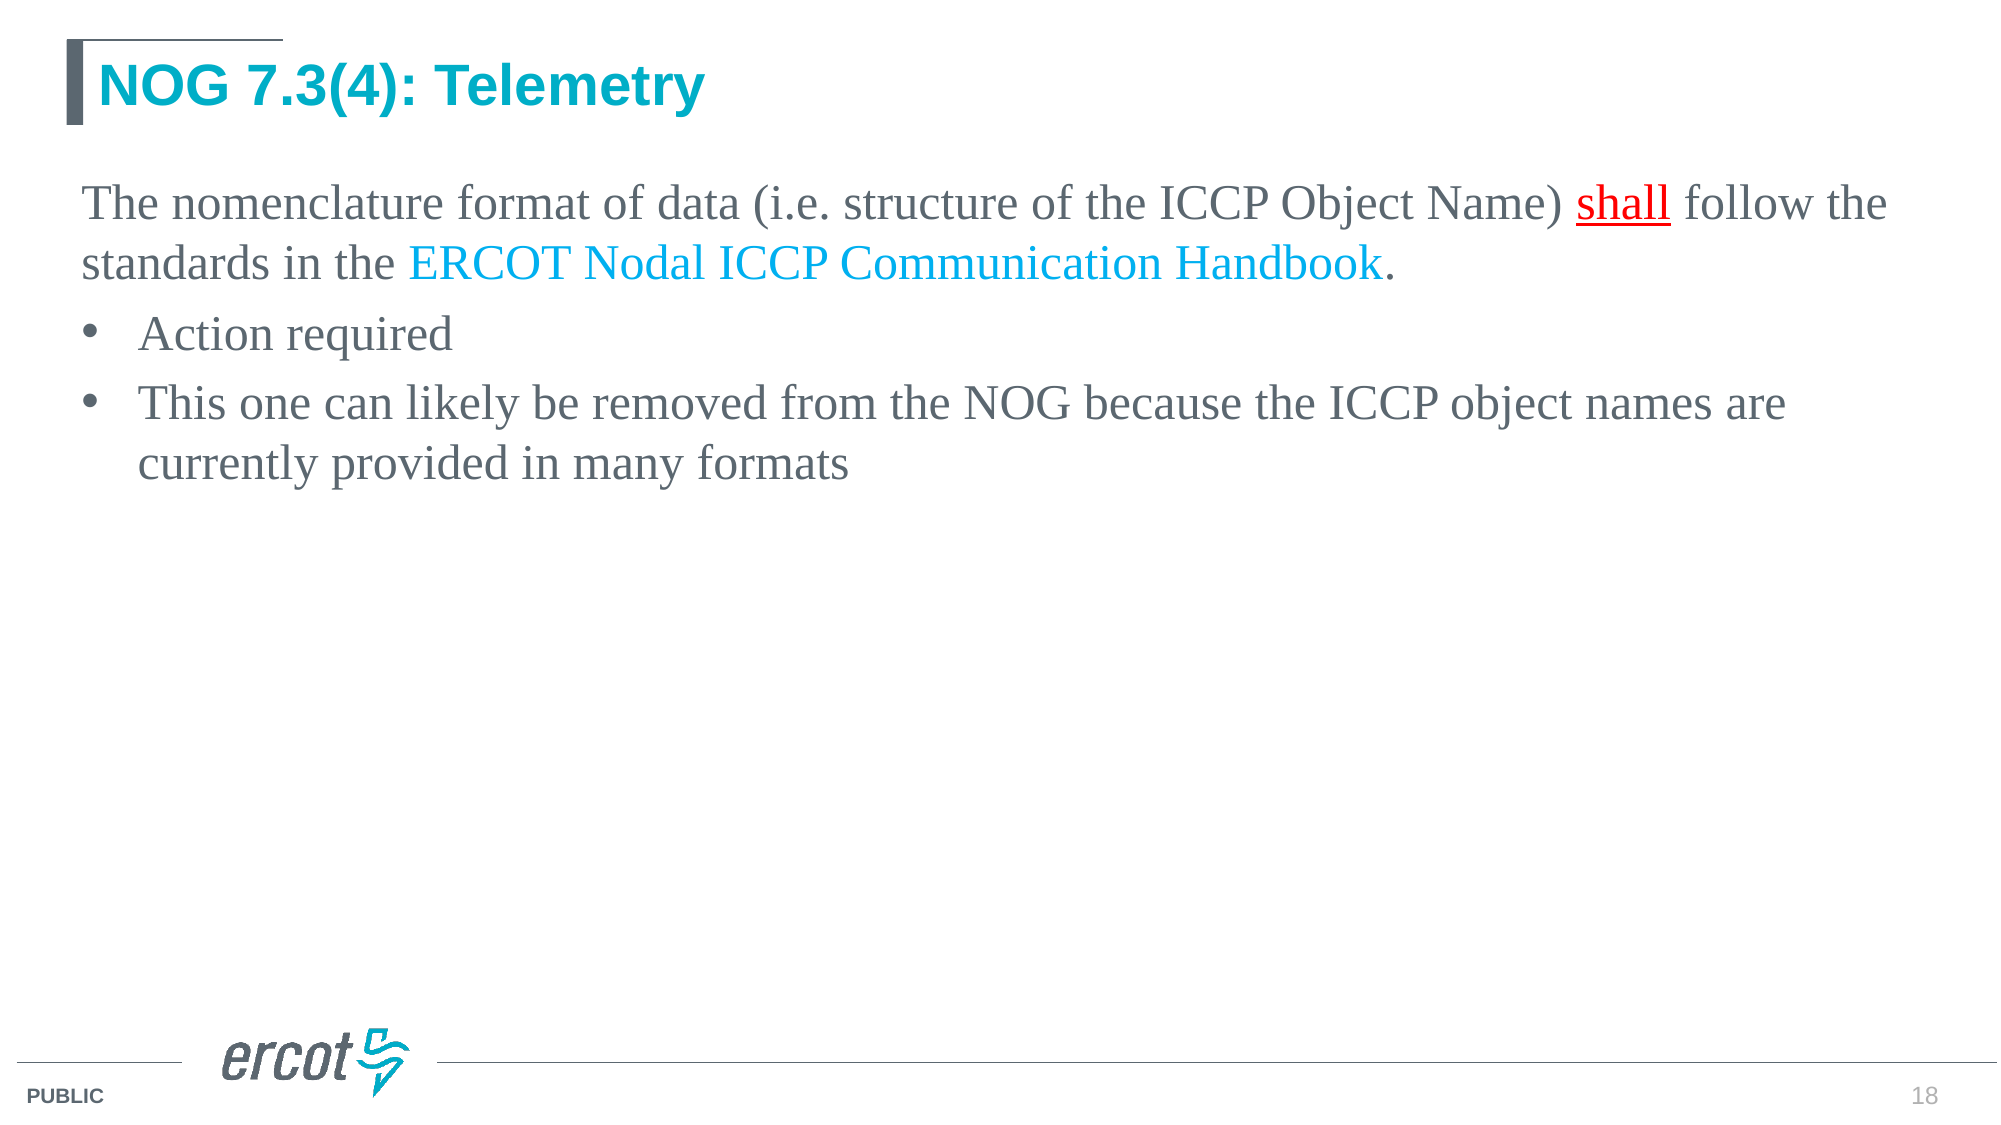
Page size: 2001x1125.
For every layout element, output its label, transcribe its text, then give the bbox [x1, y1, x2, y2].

picture [218, 1024, 413, 1100]
title NOG 7.3(4): Telemetry [83, 39, 1934, 125]
list The nomenclature format of data (i.e. structure of the ICCP Object Name) shall follow the standards in the ERCOT Nodal ICCP Communication Handbook. Action required This one can likely be removed from the NOG because the ICCP object names are currently provided in many formats [66, 162, 1934, 992]
slide_number 18 [1866, 1076, 1984, 1113]
